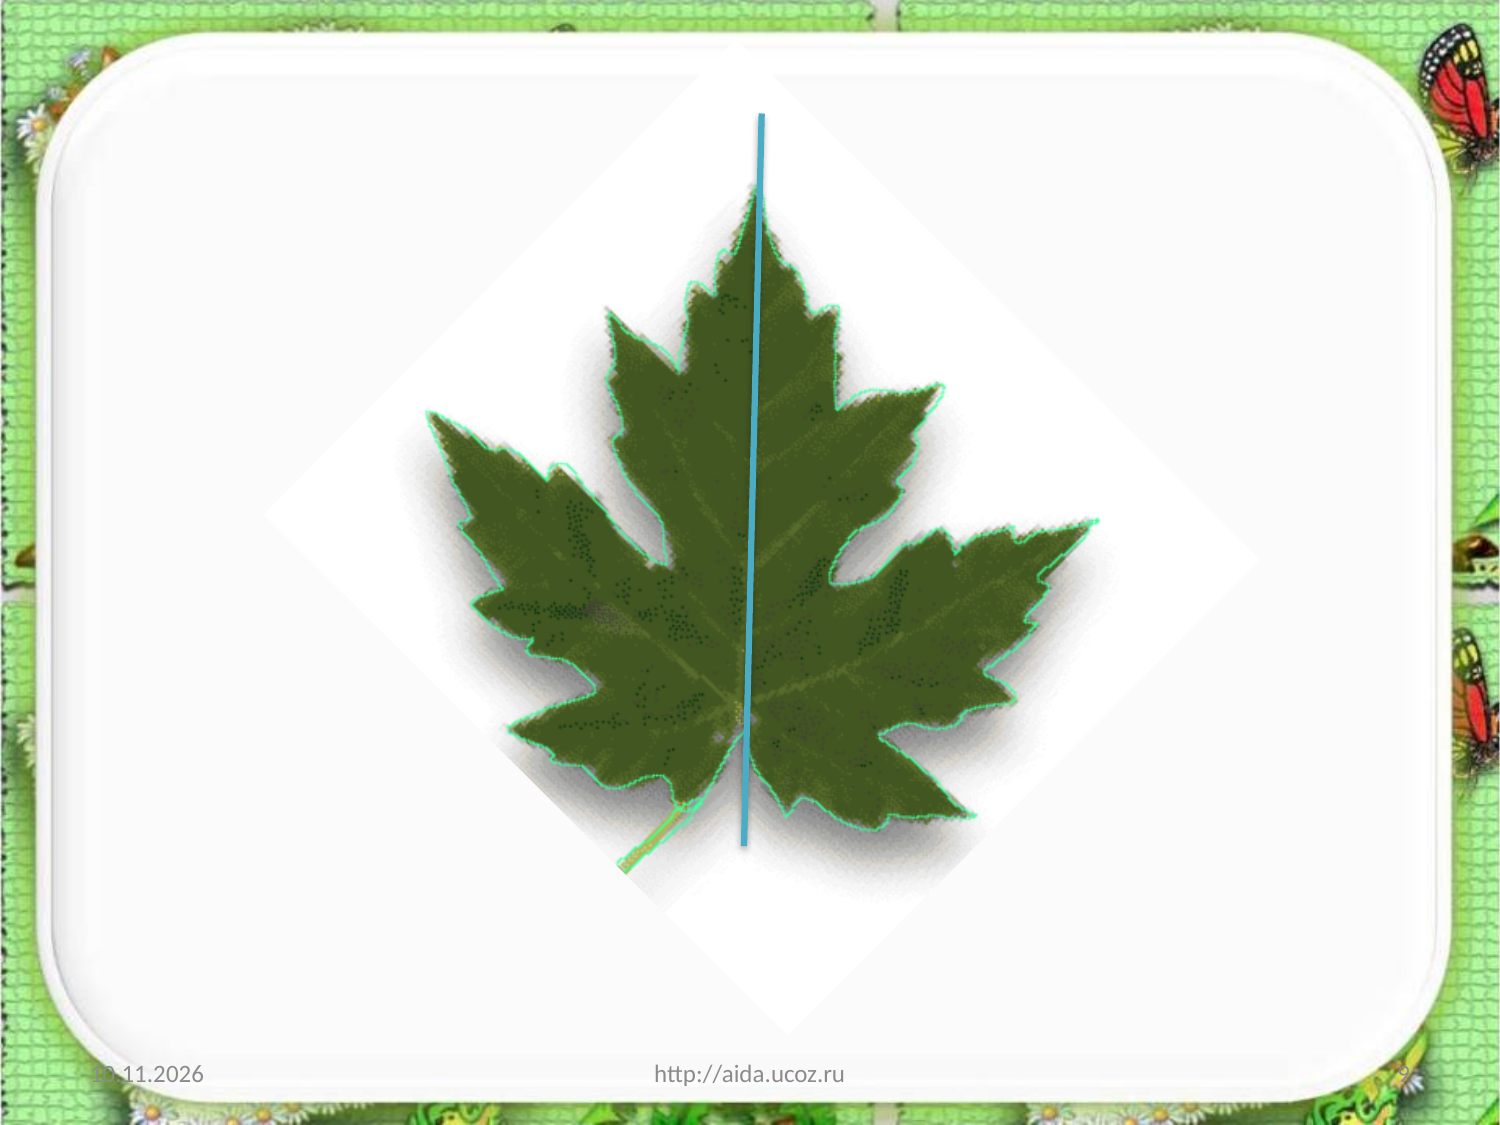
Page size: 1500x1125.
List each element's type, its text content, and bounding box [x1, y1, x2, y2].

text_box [743, 113, 762, 847]
picture [0, 0, 1500, 1125]
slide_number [75, 1042, 425, 1103]
slide_number 9 [1074, 1042, 1425, 1103]
footer http://aida.ucoz.ru [512, 1042, 988, 1103]
